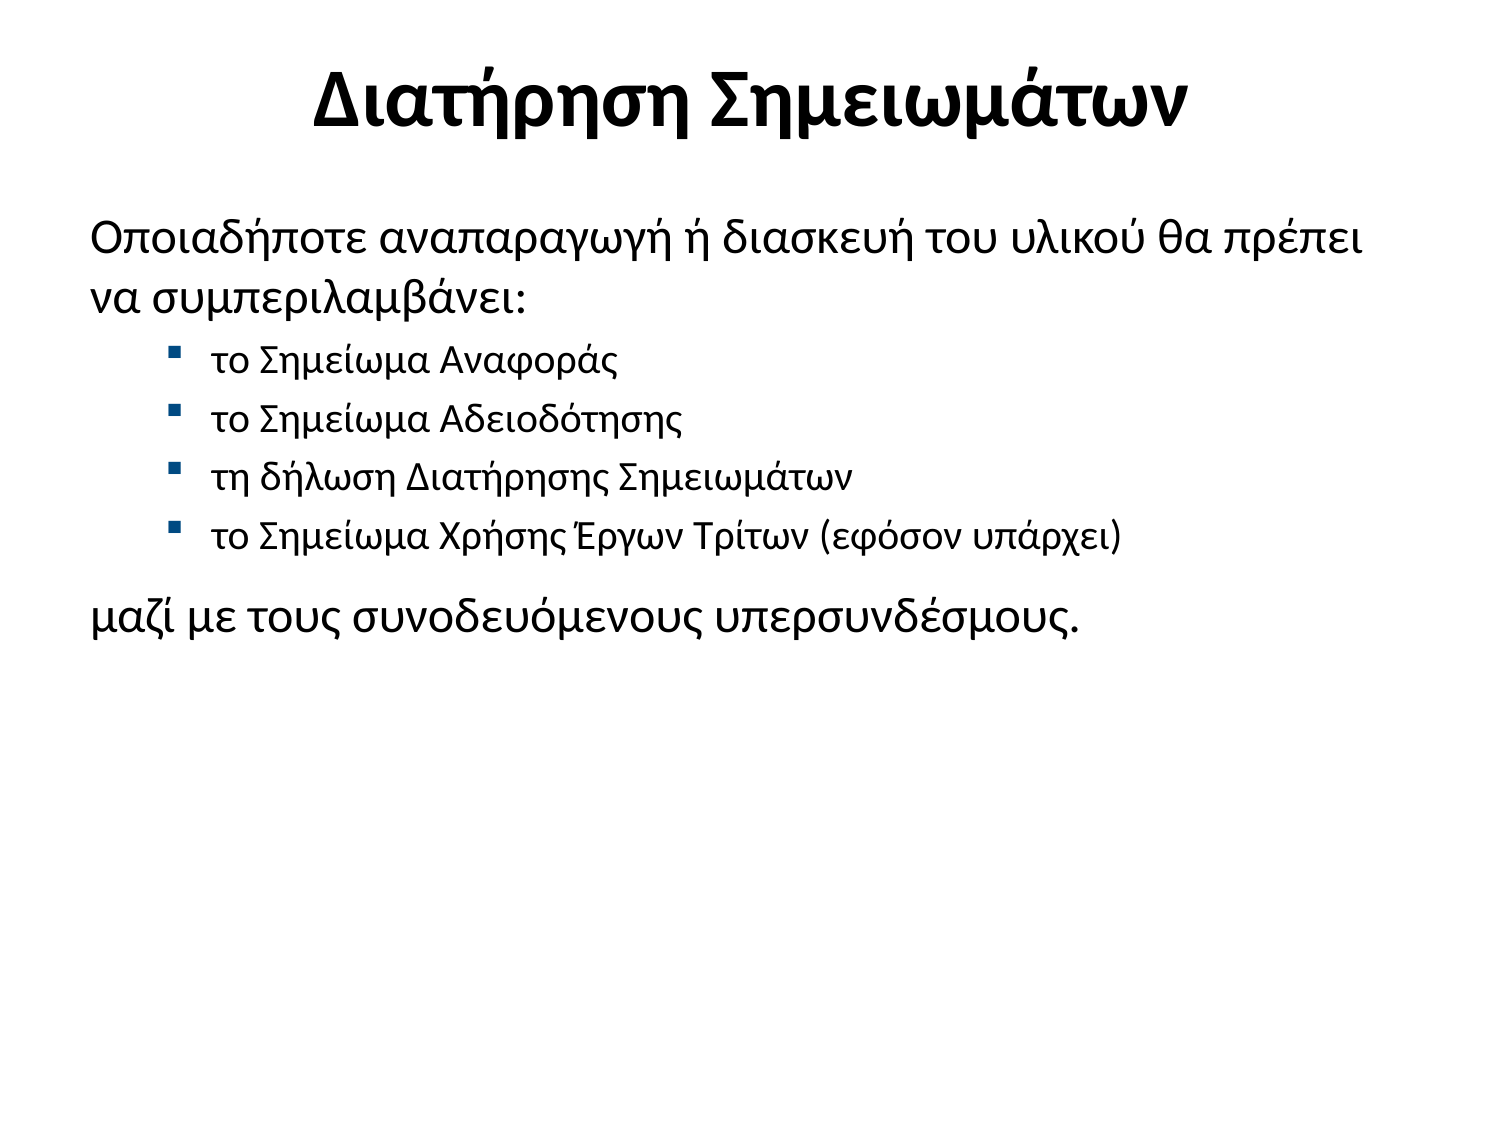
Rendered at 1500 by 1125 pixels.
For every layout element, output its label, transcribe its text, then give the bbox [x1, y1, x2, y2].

list Οποιαδήποτε αναπαραγωγή ή διασκευή του υλικού θα πρέπει να συμπεριλαμβάνει: το Σημείωμα Αναφοράς το Σημείωμα Αδειοδότησης τη δήλωση Διατήρησης Σημειωμάτων το Σημείωμα Χρήσης Έργων Τρίτων (εφόσον υπάρχει) μαζί με τους συνοδευόμενους υπερσυνδέσμους. [75, 196, 1425, 1024]
title Διατήρηση Σημειωμάτων [76, 19, 1427, 169]
